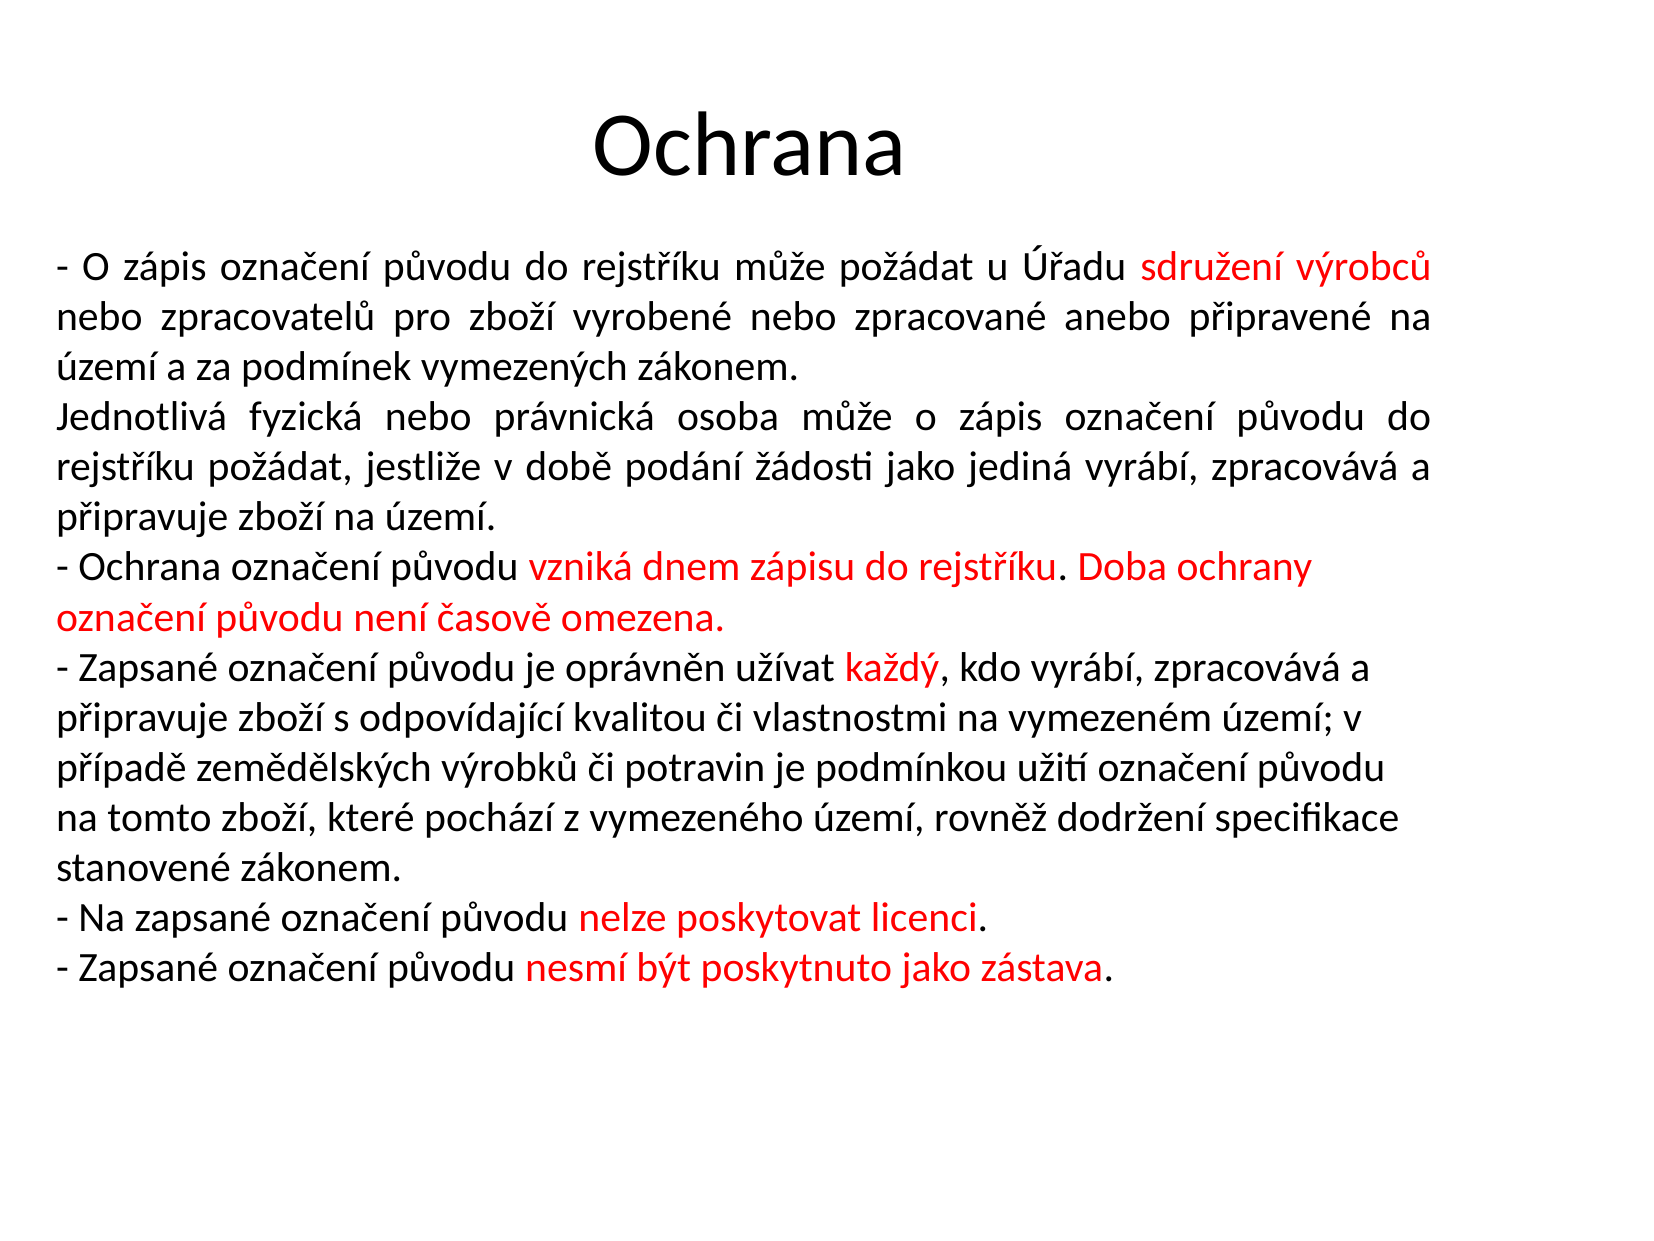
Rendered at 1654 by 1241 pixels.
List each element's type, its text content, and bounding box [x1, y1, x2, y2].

text_box Ochrana [74, 45, 1425, 231]
text_box - O zápis označení původu do rejstříku může požádat u Úřadu sdružení výrobců nebo zpracovatelů pro zboží vyrobené nebo zpracované anebo připravené na území a za podmínek vymezených zákonem. Jednotlivá fyzická nebo právnická osoba může o zápis označení původu do rejstříku požádat, jestliže v době podání žádosti jako jediná vyrábí, zpracovává a připravuje zboží na území. - Ochrana označení původu vzniká dnem zápisu do rejstříku. Doba ochrany označení původu není časově omezena. - Zapsané označení původu je oprávněn užívat každý, kdo vyrábí, zpracovává a připravuje zboží s odpovídající kvalitou či vlastnostmi na vymezeném území; v případě zemědělských výrobků či potravin je podmínkou užití označení původu na tomto zboží, které pochází z vymezeného území, rovněž dodržení specifikace stanovené zákonem. - Na zapsané označení původu nelze poskytovat licenci. - Zapsané označení původu nesmí být poskytnuto jako zástava. [41, 231, 1447, 997]
